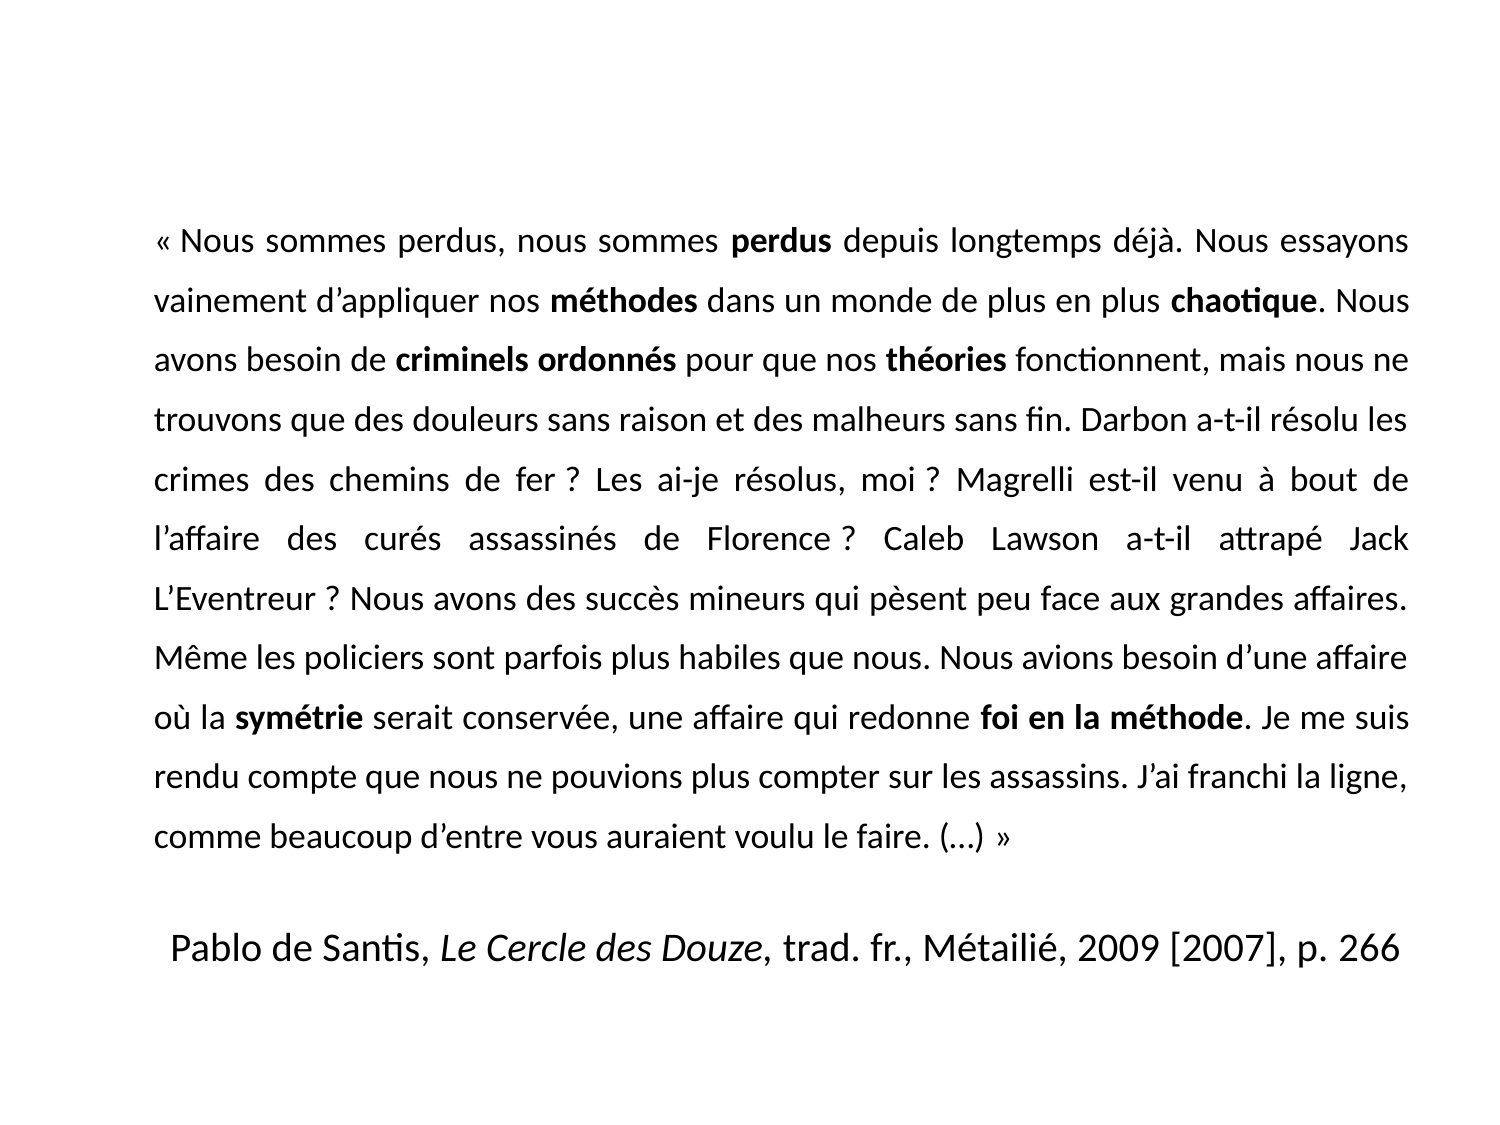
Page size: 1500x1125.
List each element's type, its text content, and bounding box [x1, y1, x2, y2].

list « Nous sommes perdus, nous sommes perdus depuis longtemps déjà. Nous essayons vainement d’appliquer nos méthodes dans un monde de plus en plus chaotique. Nous avons besoin de criminels ordonnés pour que nos théories fonctionnent, mais nous ne trouvons que des douleurs sans raison et des malheurs sans fin. Darbon a-t-il résolu les crimes des chemins de fer ? Les ai-je résolus, moi ? Magrelli est-il venu à bout de l’affaire des curés assassinés de Florence ? Caleb Lawson a-t-il attrapé Jack L’Eventreur ? Nous avons des succès mineurs qui pèsent peu face aux grandes affaires. Même les policiers sont parfois plus habiles que nous. Nous avions besoin d’une affaire où la symétrie serait conservée, une affaire qui redonne foi en la méthode. Je me suis rendu compte que nous ne pouvions plus compter sur les assassins. J’ai franchi la ligne, comme beaucoup d’entre vous auraient voulu le faire. (…) » Pablo de Santis, Le Cercle des Douze, trad. fr., Métailié, 2009 [2007], p. 266 [75, 143, 1425, 1005]
